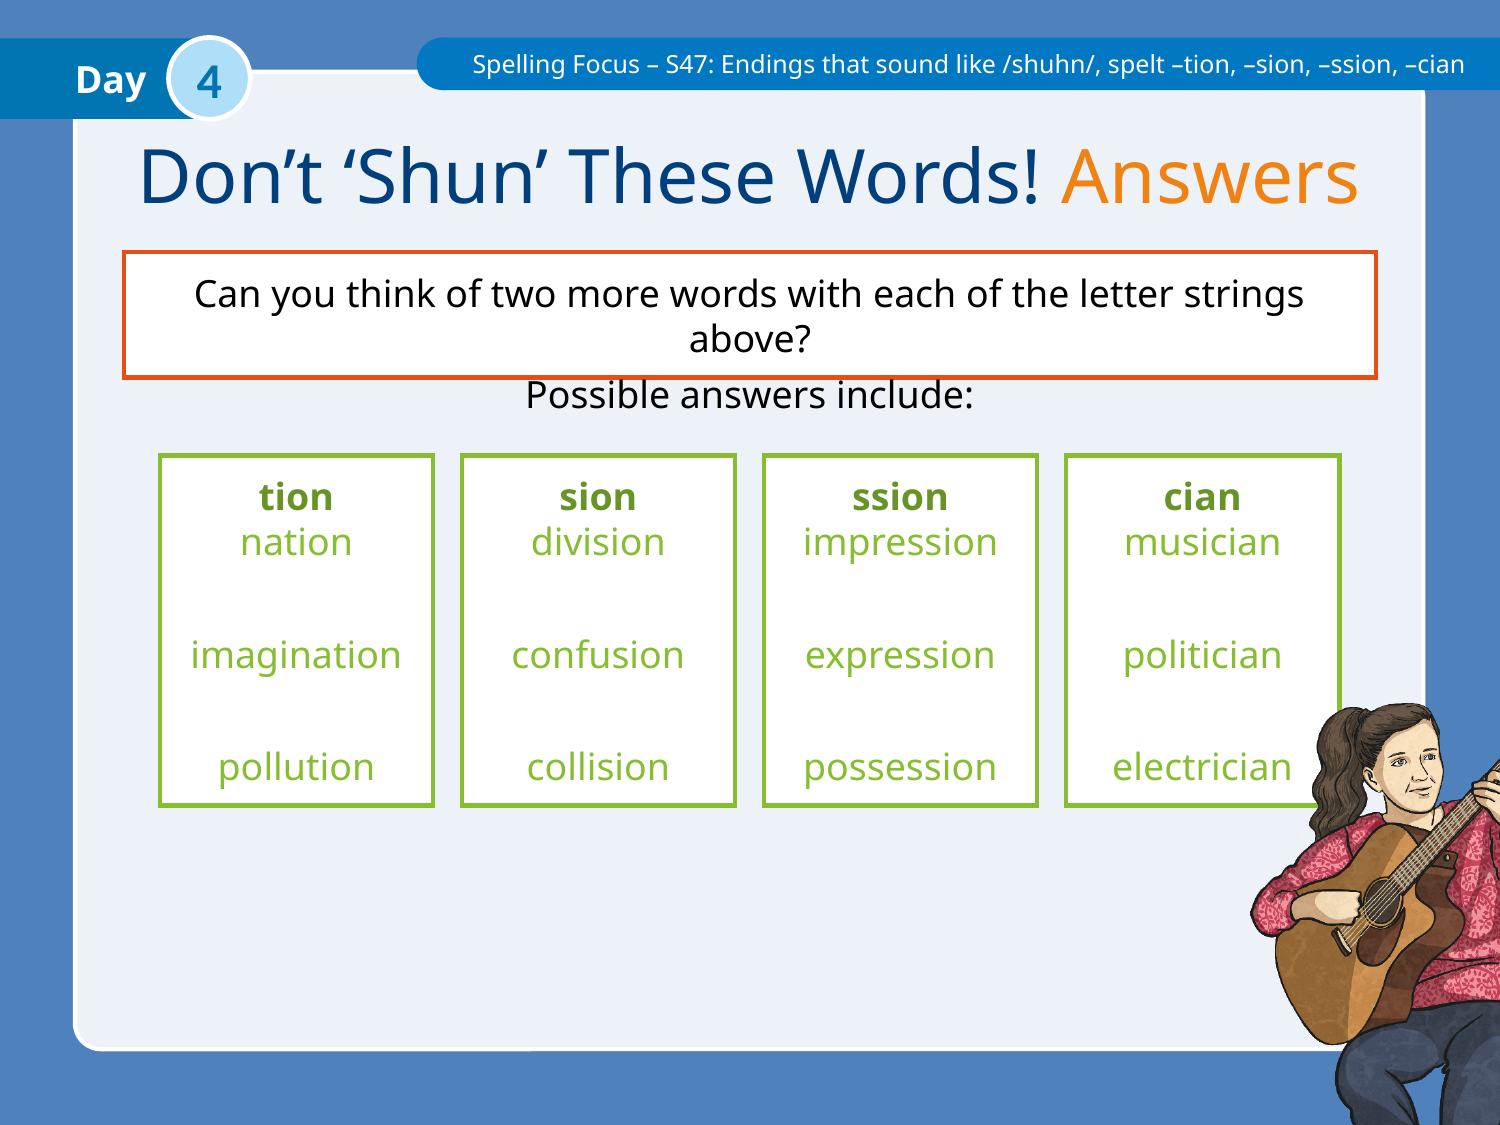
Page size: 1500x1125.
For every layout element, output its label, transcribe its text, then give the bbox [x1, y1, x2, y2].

picture [1249, 682, 1500, 1125]
text_box Can you think of two more words with each of the letter strings above? [123, 252, 1376, 364]
text_box cian musician politician electrician [1066, 455, 1340, 806]
text_box ssion impression expression possession [763, 455, 1038, 806]
text_box 4 [166, 35, 253, 121]
text_box [414, 35, 472, 93]
text_box Spelling Focus – S47: Endings that sound like /shuhn/, spelt –tion, –sion, –ssion, –cian [454, 37, 1500, 91]
text_box Possible answers include: [123, 364, 1376, 424]
title Don’t ‘Shun’ These Words! Answers [75, 121, 1424, 221]
text_box tion nation imagination pollution [159, 455, 433, 806]
text_box sion division confusion collision [461, 455, 736, 806]
text_box Day [0, 38, 192, 119]
